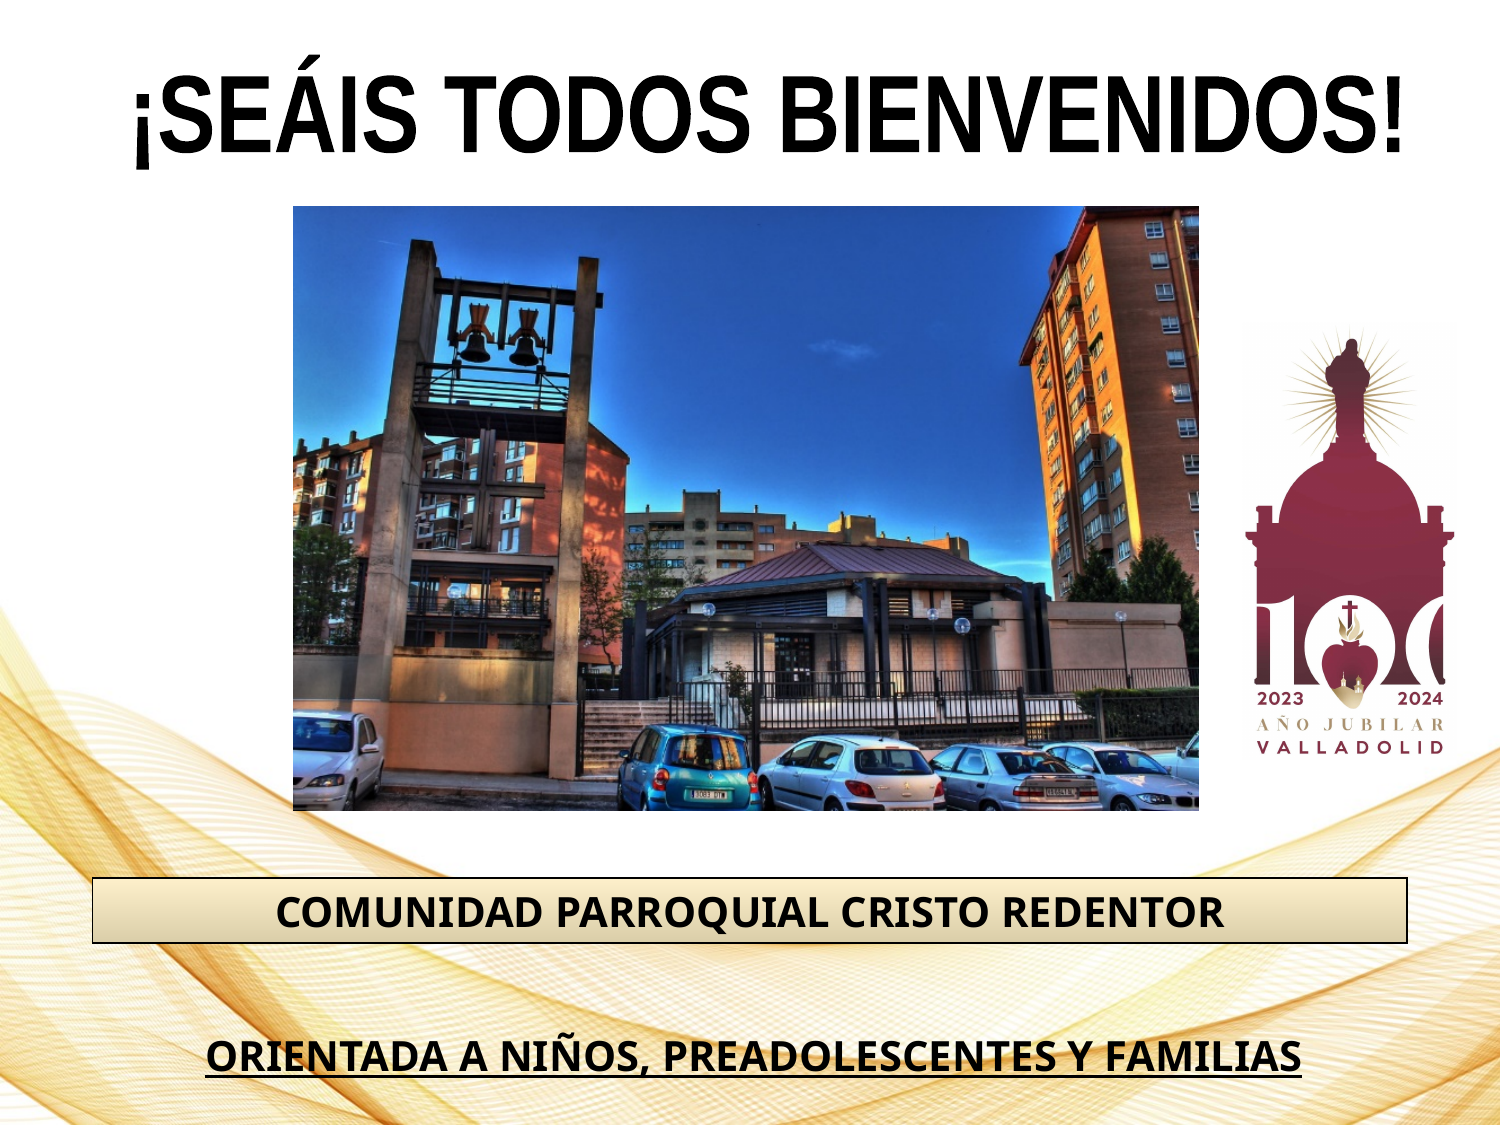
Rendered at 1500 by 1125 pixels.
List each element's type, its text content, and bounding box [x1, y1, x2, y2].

text_box COMUNIDAD PARROQUIAL CRISTO REDENTOR [92, 878, 1408, 943]
text_box ORIENTADA A NIÑOS, PREADOLESCENTES Y FAMILIAS [84, 1022, 1424, 1117]
picture [0, 0, 1500, 1125]
